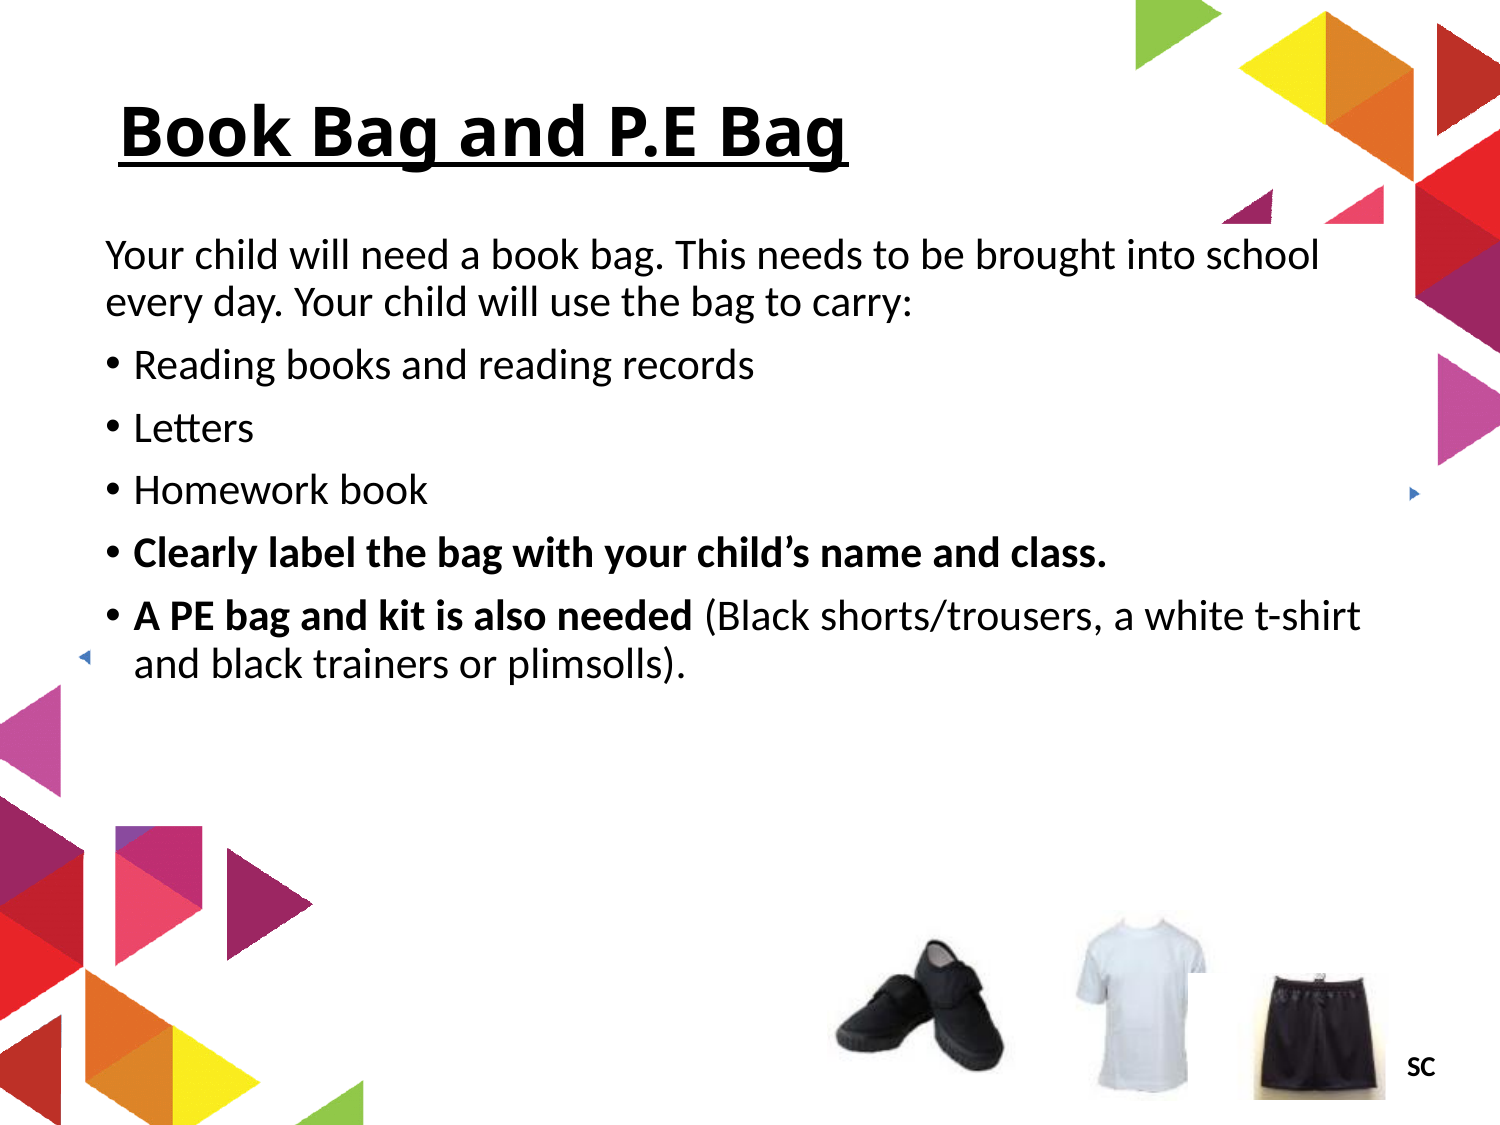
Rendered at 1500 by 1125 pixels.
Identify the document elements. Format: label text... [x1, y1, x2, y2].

picture [0, 0, 1500, 1125]
title Book Bag and P.E Bag [103, 25, 1397, 223]
text_box SC [1385, 1044, 1456, 1125]
list Your child will need a book bag. This needs to be brought into school every day. Your child will use the bag to carry: Reading books and reading records Letters Homework book Clearly label the bag with your child’s name and class. A PE bag and kit is also needed (Black shorts/trousers, a white t-shirt and black trainers or plimsolls). [90, 223, 1410, 827]
